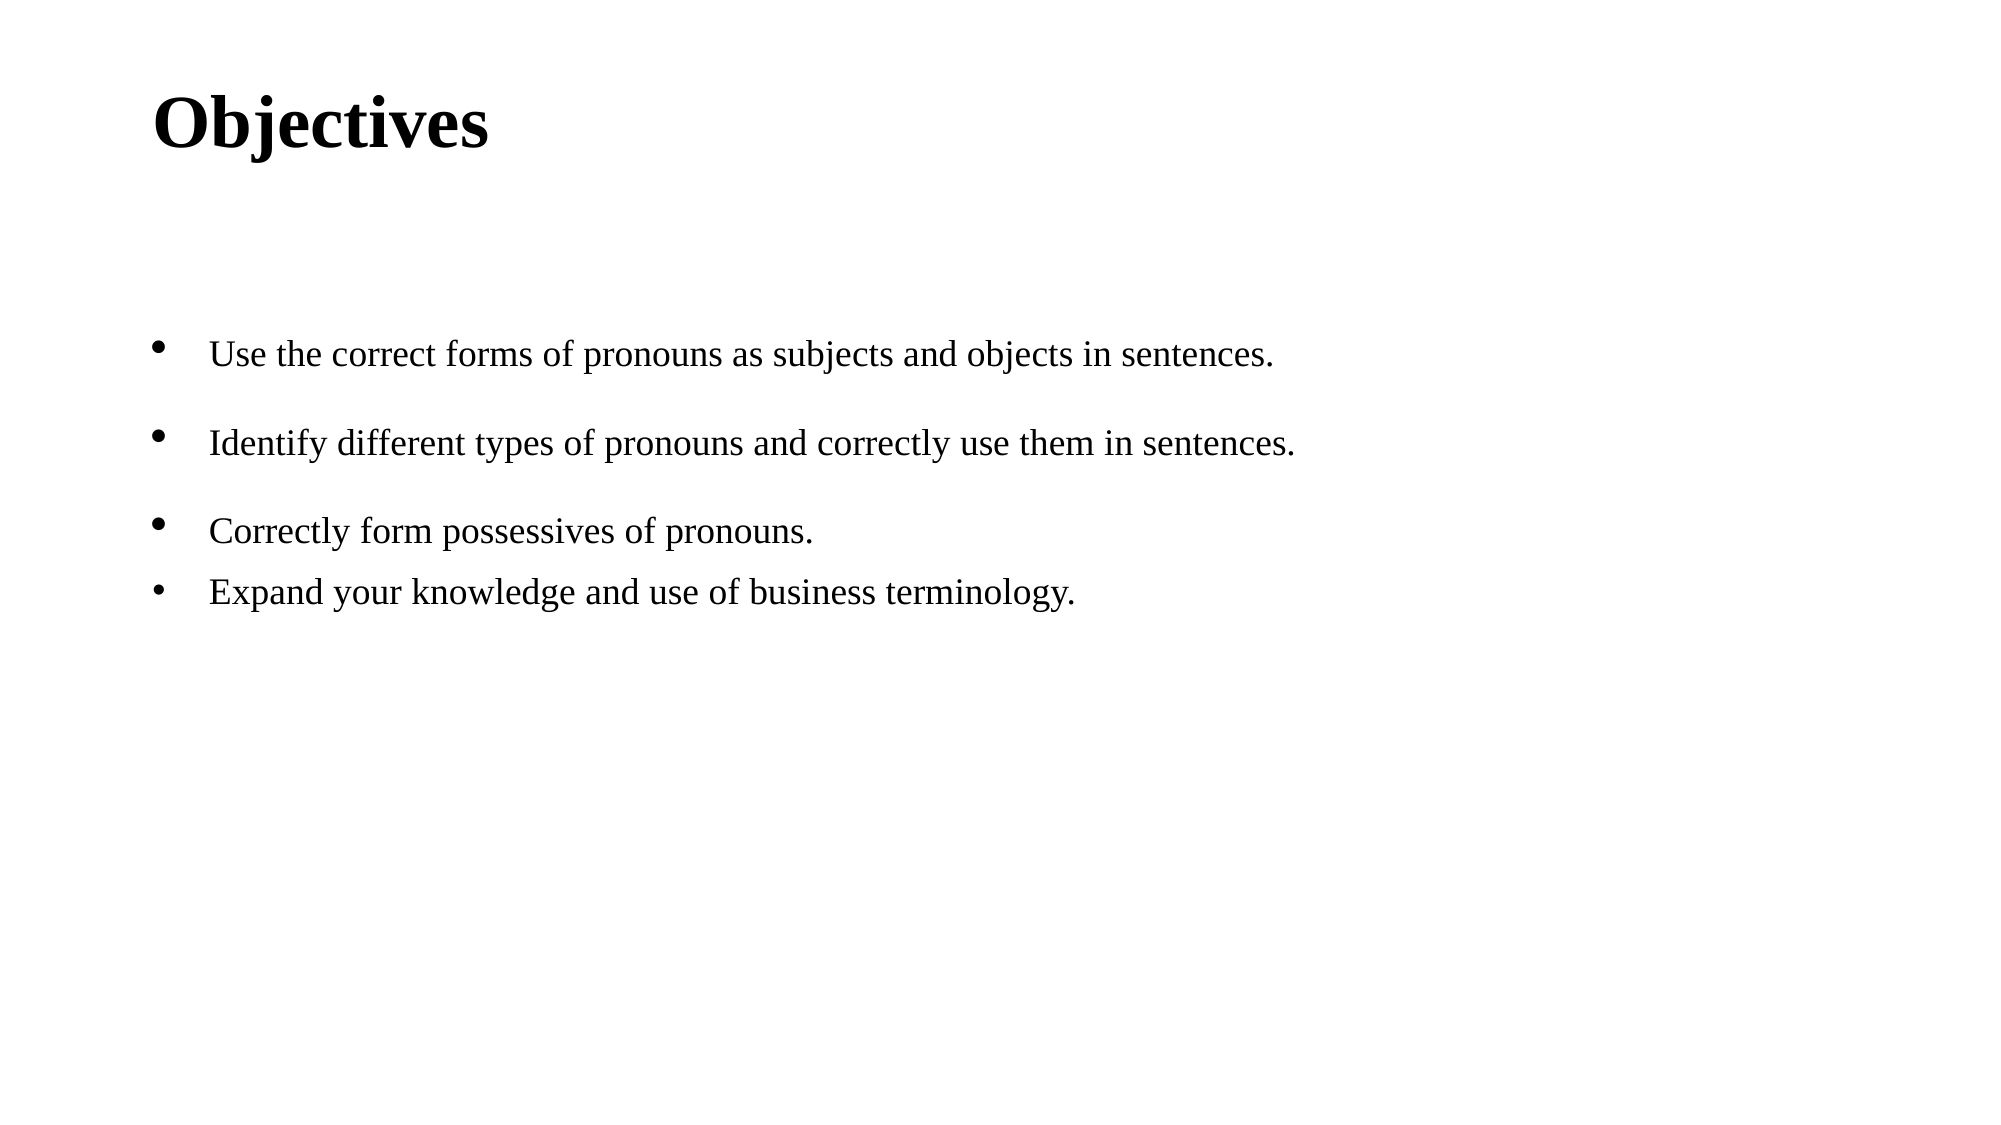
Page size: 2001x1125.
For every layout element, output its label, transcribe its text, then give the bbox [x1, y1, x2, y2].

title Objectives [137, 59, 1863, 278]
list Use the correct forms of pronouns as subjects and objects in sentences. Identify different types of pronouns and correctly use them in sentences. Correctly form possessives of pronouns. Expand your knowledge and use of business terminology. [137, 299, 1863, 1014]
